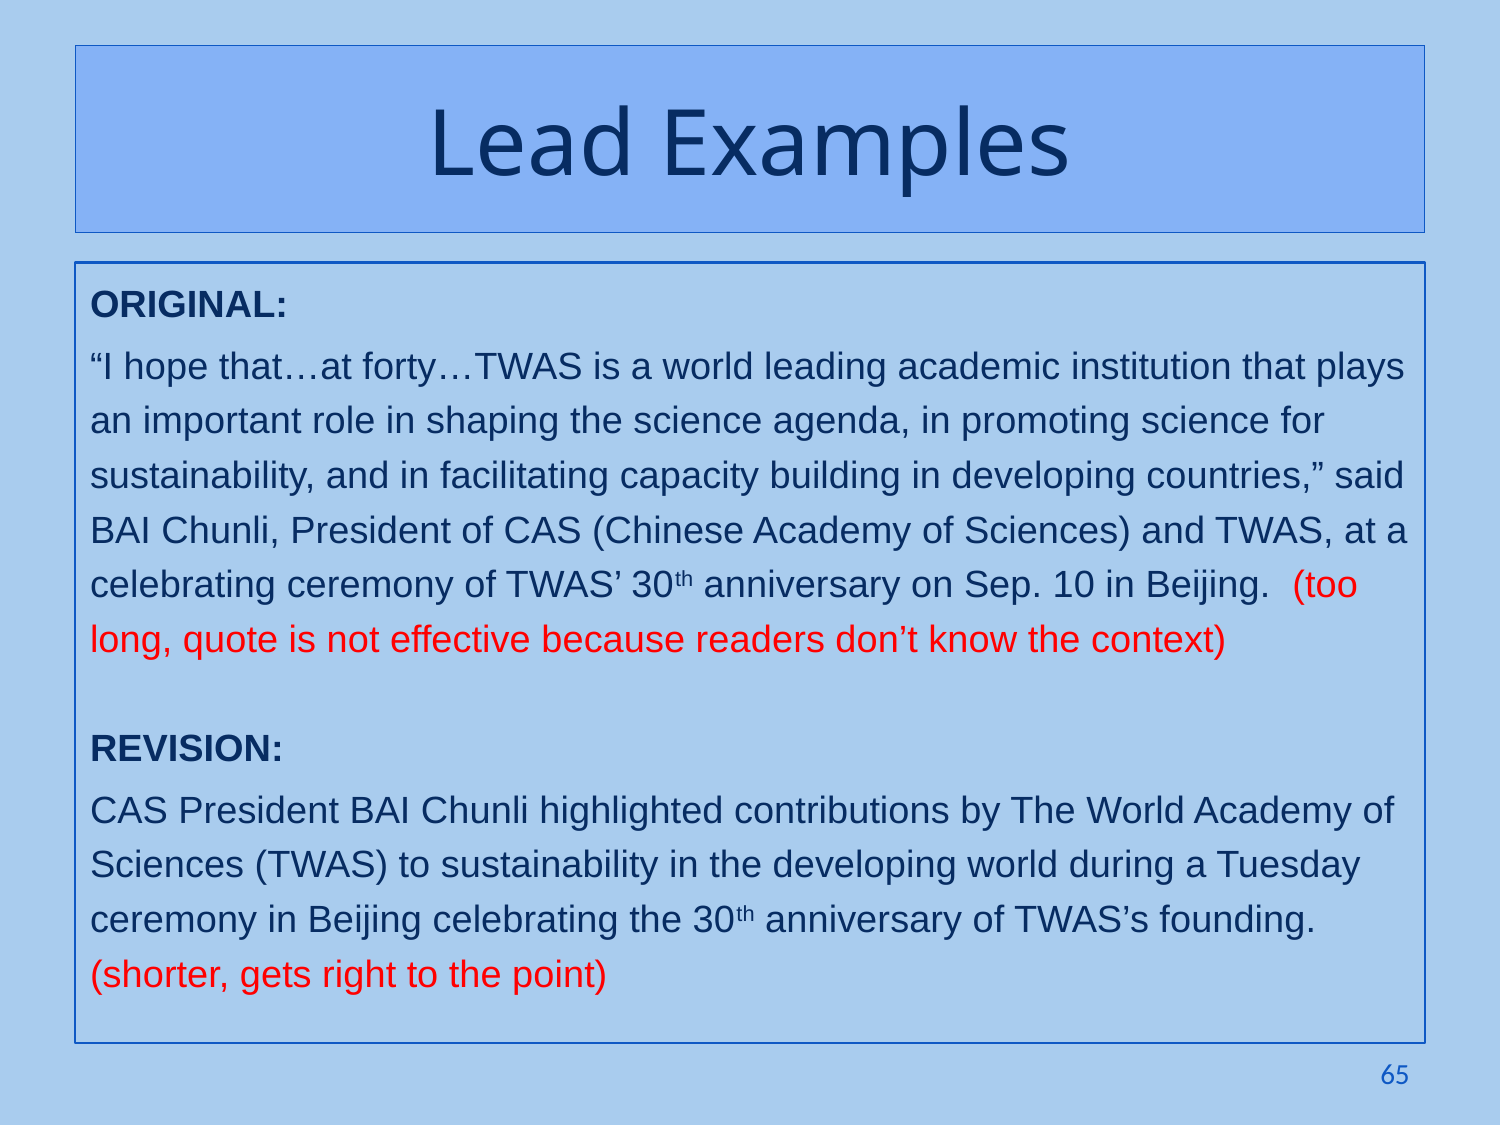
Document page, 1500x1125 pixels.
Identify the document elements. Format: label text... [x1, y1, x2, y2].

list ORIGINAL: “I hope that…at forty…TWAS is a world leading academic institution that plays an important role in shaping the science agenda, in promoting science for sustainability, and in facilitating capacity building in developing countries,” said BAI Chunli, President of CAS (Chinese Academy of Sciences) and TWAS, at a celebrating ceremony of TWAS’ 30th anniversary on Sep. 10 in Beijing. (too long, quote is not effective because readers don’t know the context) REVISION: CAS President BAI Chunli highlighted contributions by The World Academy of Sciences (TWAS) to sustainability in the developing world during a Tuesday ceremony in Beijing celebrating the 30th anniversary of TWAS’s founding. (shorter, gets right to the point) [75, 262, 1425, 1043]
slide_number 65 [1074, 1042, 1425, 1103]
title Lead Examples [75, 45, 1425, 233]
